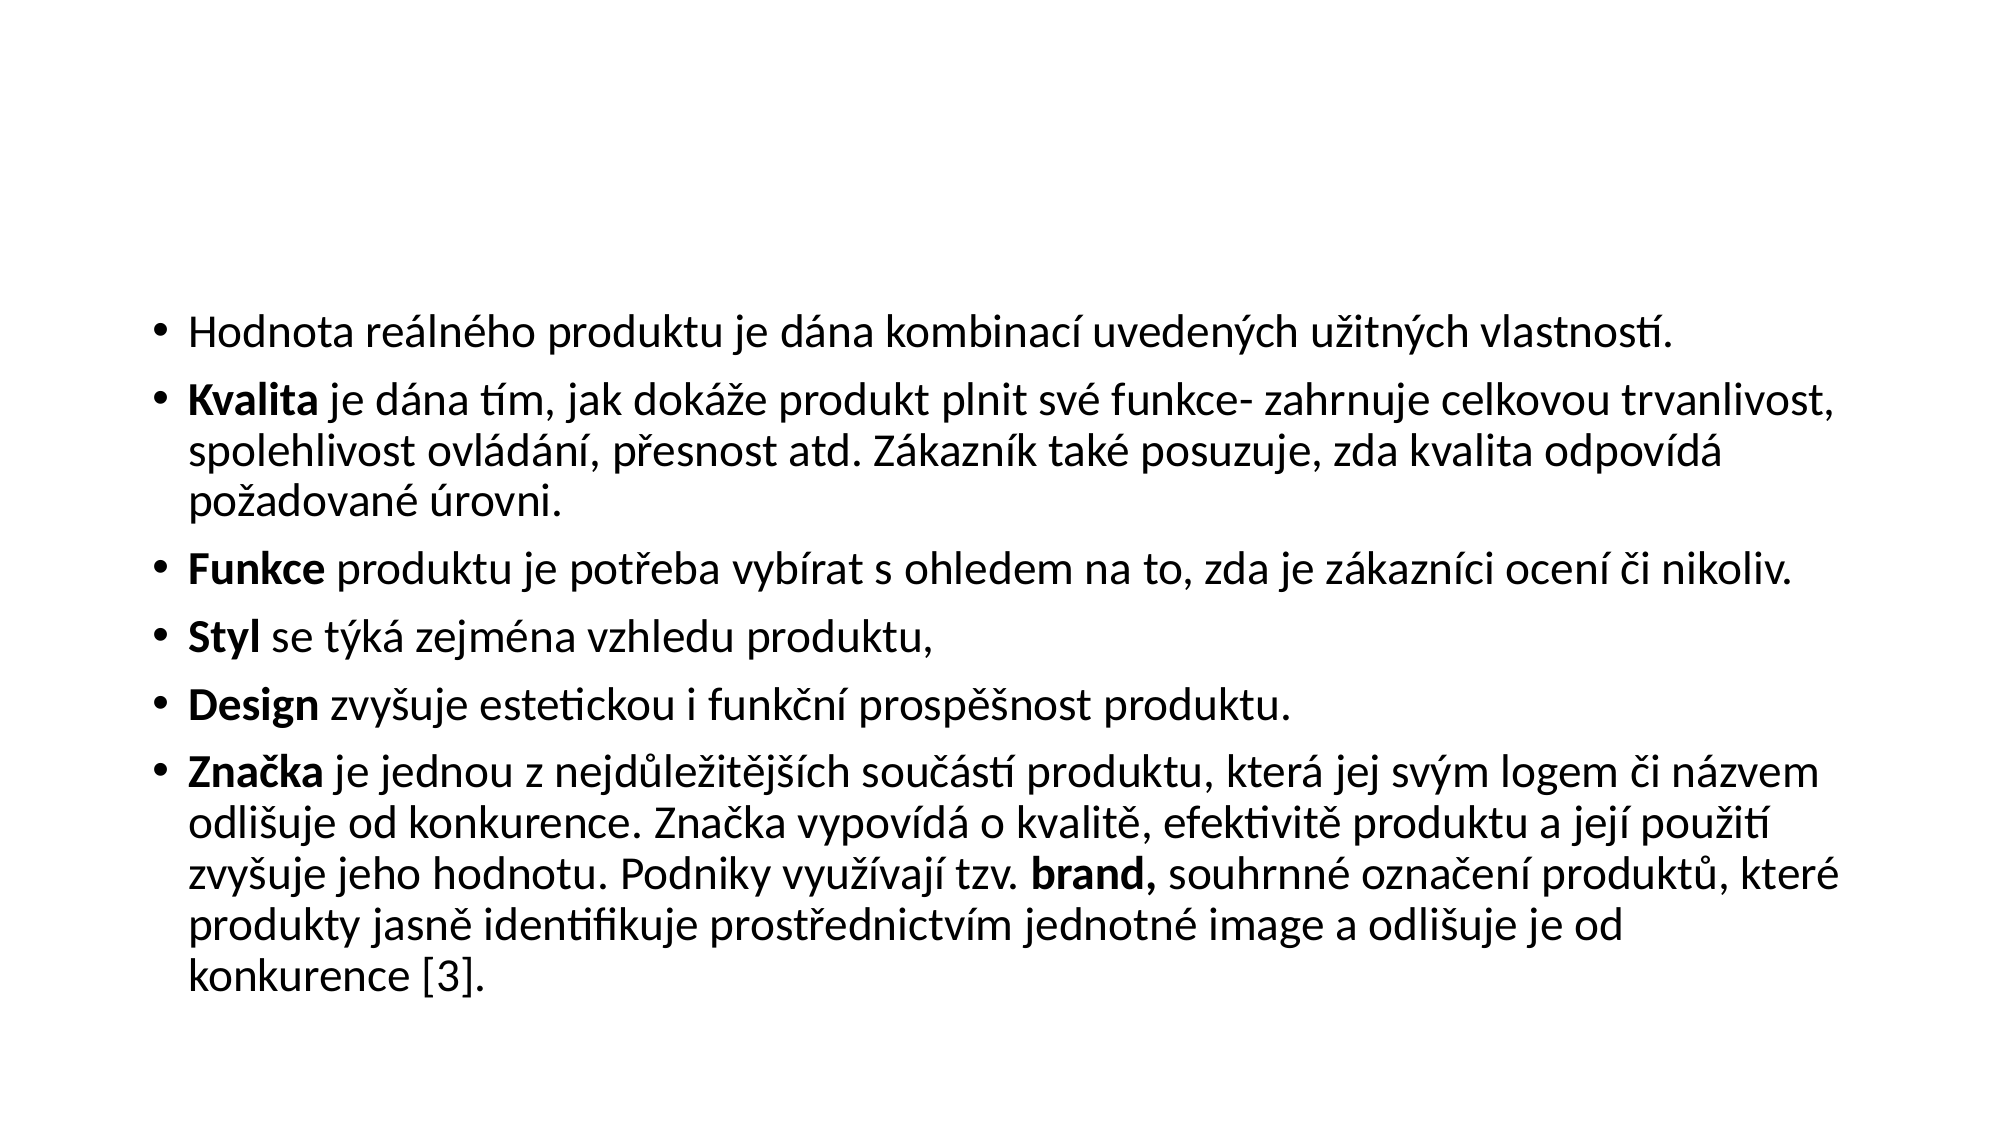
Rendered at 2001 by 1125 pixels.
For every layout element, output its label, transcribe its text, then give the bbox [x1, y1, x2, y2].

list Hodnota reálného produktu je dána kombinací uvedených užitných vlastností. Kvalita je dána tím, jak dokáže produkt plnit své funkce- zahrnuje celkovou trvanlivost, spolehlivost ovládání, přesnost atd. Zákazník také posuzuje, zda kvalita odpovídá požadované úrovni. Funkce produktu je potřeba vybírat s ohledem na to, zda je zákazníci ocení či nikoliv. Styl se týká zejména vzhledu produktu, Design zvyšuje estetickou i funkční prospěšnost produktu. Značka je jednou z nejdůležitějších součástí produktu, která jej svým logem či názvem odlišuje od konkurence. Značka vypovídá o kvalitě, efektivitě produktu a její použití zvyšuje jeho hodnotu. Podniky využívají tzv. brand, souhrnné označení produktů, které produkty jasně identifikuje prostřednictvím jednotné image a odlišuje je od konkurence [3]. [137, 299, 1863, 1014]
